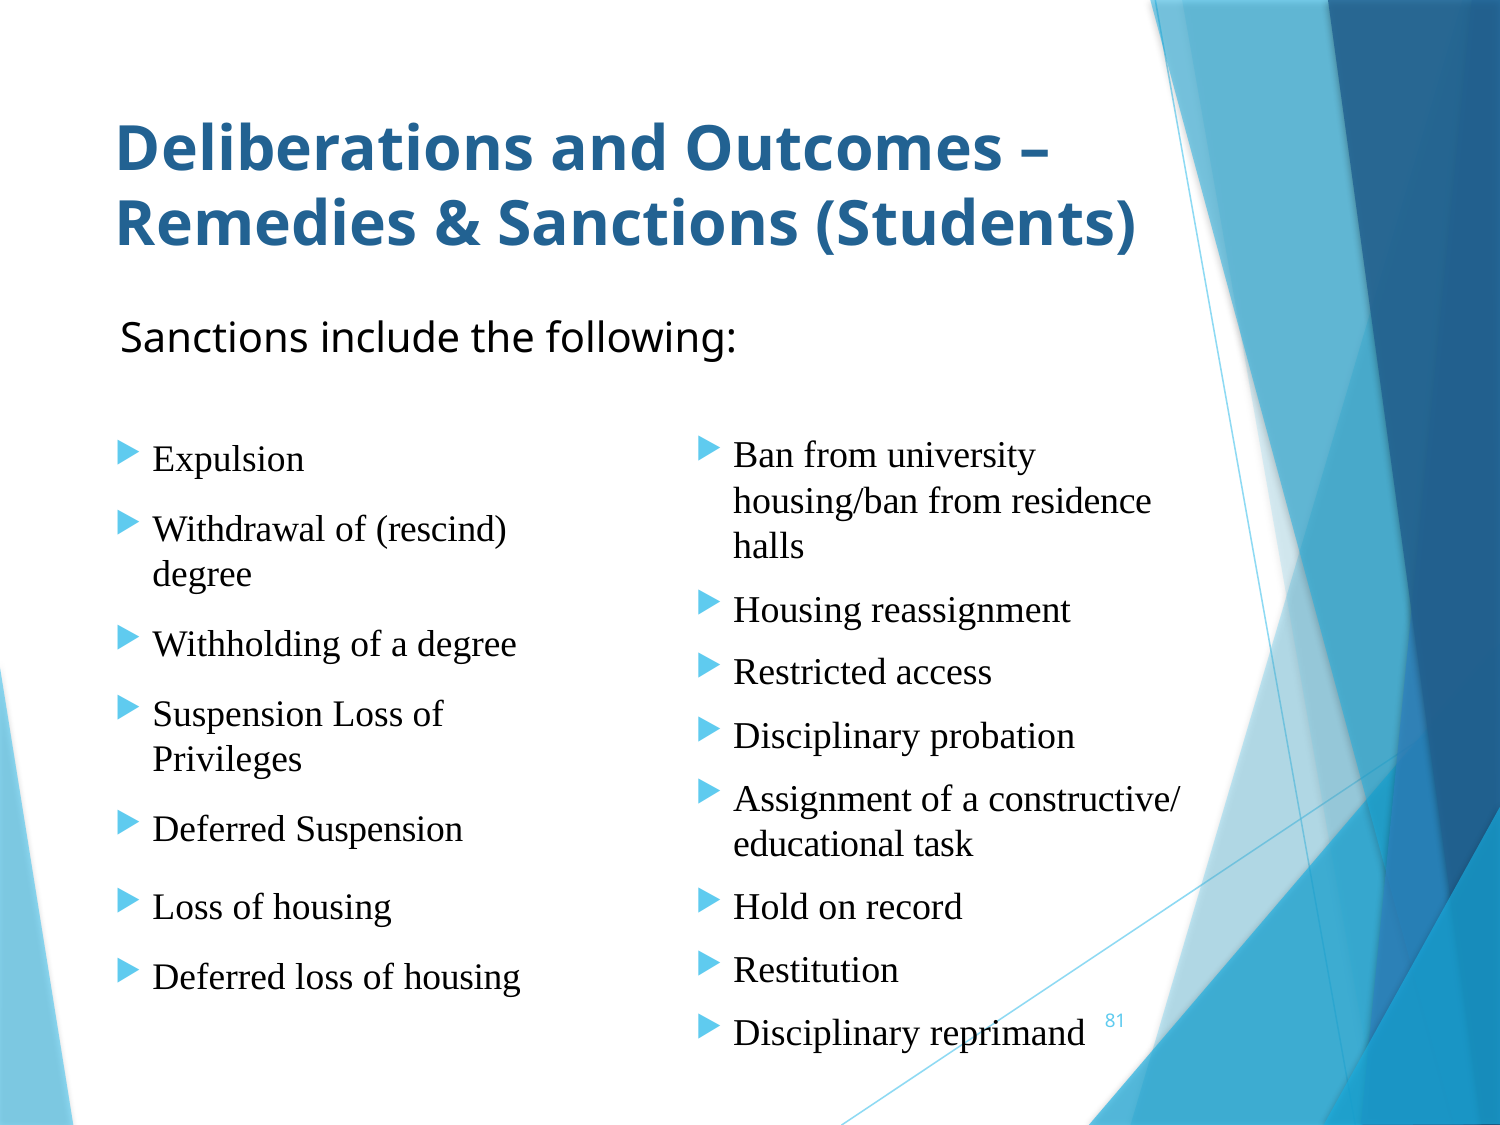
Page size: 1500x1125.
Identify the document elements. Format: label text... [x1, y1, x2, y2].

list Sanctions include the following: [105, 354, 1419, 449]
list Expulsion Withdrawal of (rescind) degree Withholding of a degree Suspension Loss of Privileges Deferred Suspension Loss of housing Deferred loss of housing [99, 426, 538, 1065]
list Ban from university housing/ban from residence halls Housing reassignment Restricted access Disciplinary probation Assignment of a constructive/ educational task Hold on record Restitution Disciplinary reprimand [680, 422, 1238, 1065]
slide_number 81 [1057, 991, 1142, 1051]
title Deliberations and Outcomes – Remedies & Sanctions (Students) [99, 99, 1213, 317]
